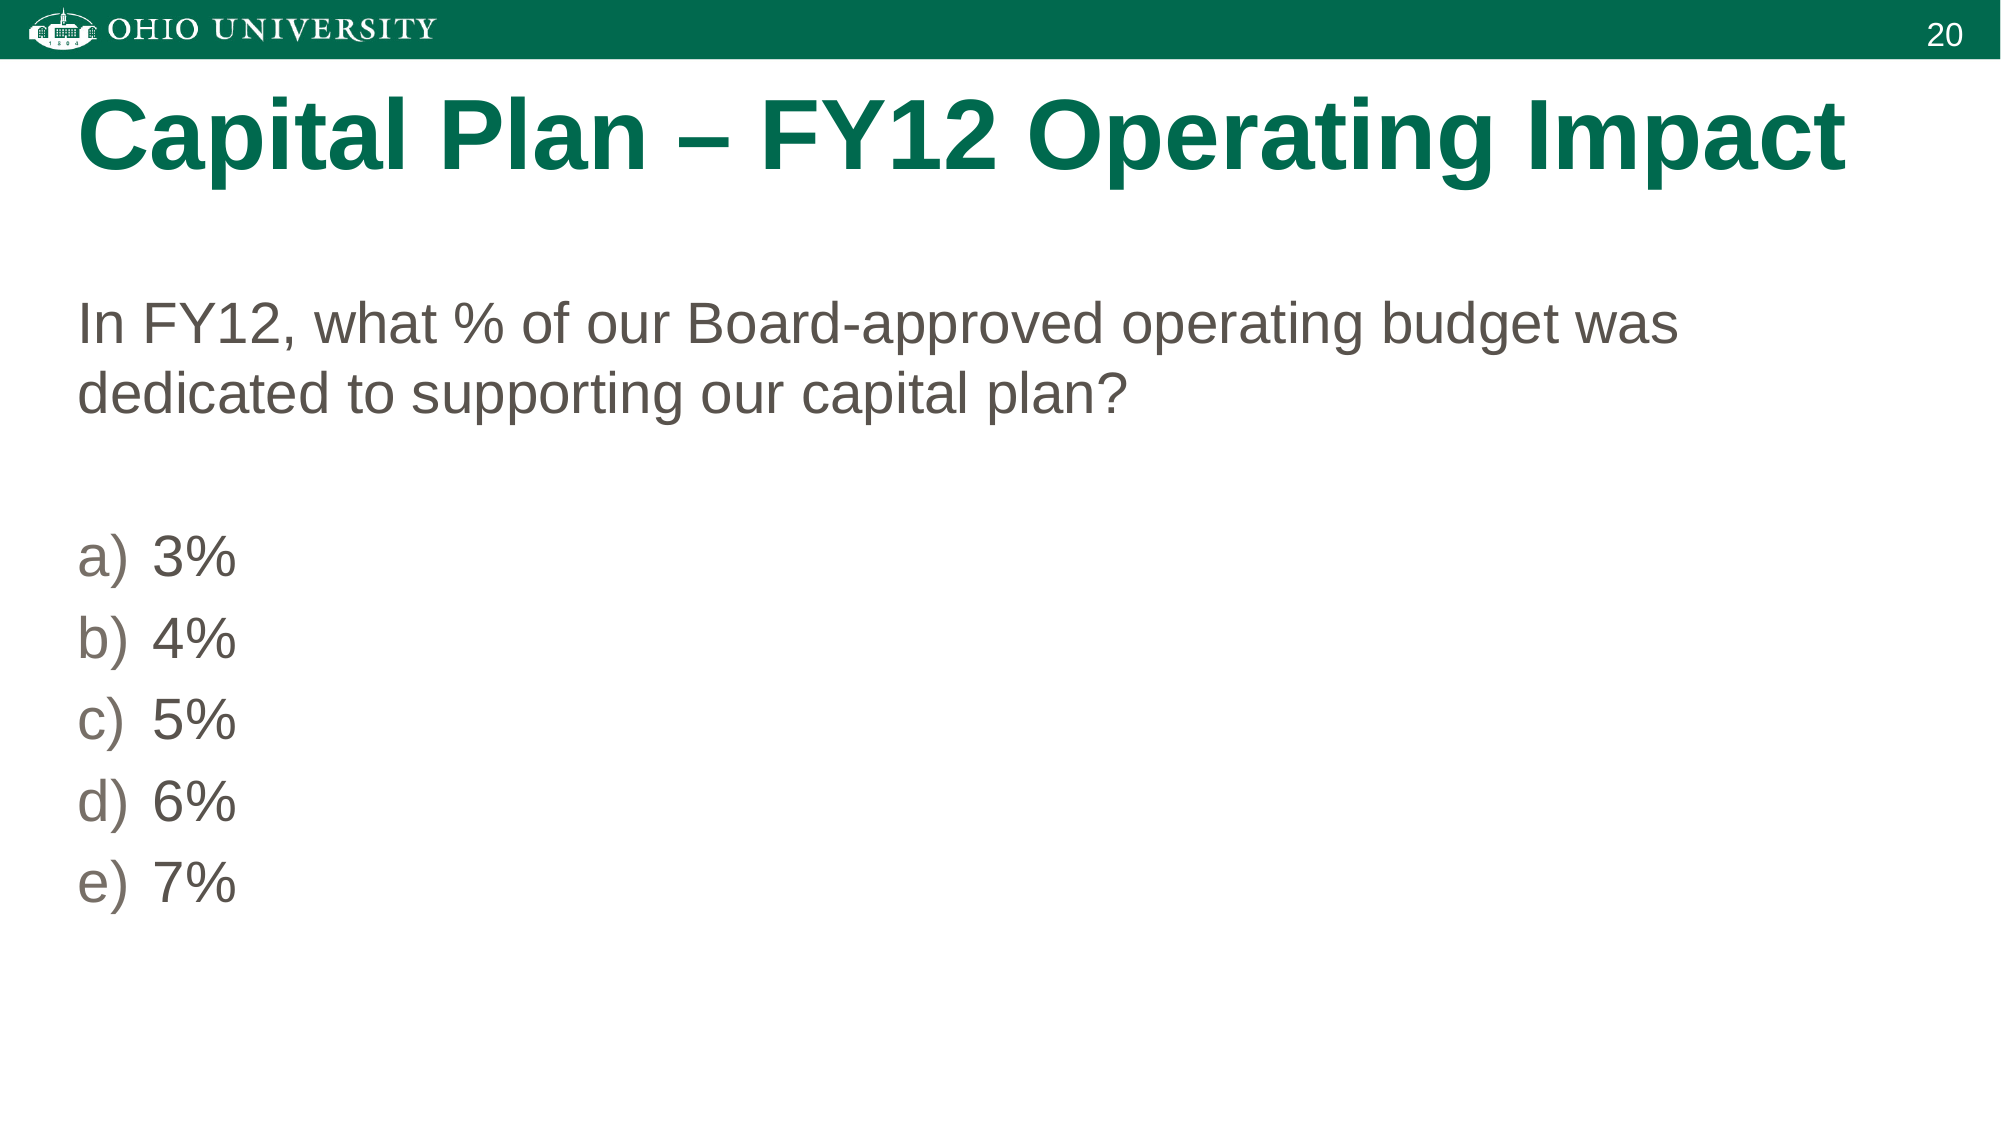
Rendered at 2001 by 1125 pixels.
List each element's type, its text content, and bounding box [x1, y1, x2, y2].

picture [0, 0, 2001, 1125]
list In FY12, what % of our Board-approved operating budget was dedicated to supporting our capital plan? 3% 4% 5% 6% 7% [62, 278, 1937, 1125]
title Capital Plan – FY12 Operating Impact [62, 62, 1937, 187]
